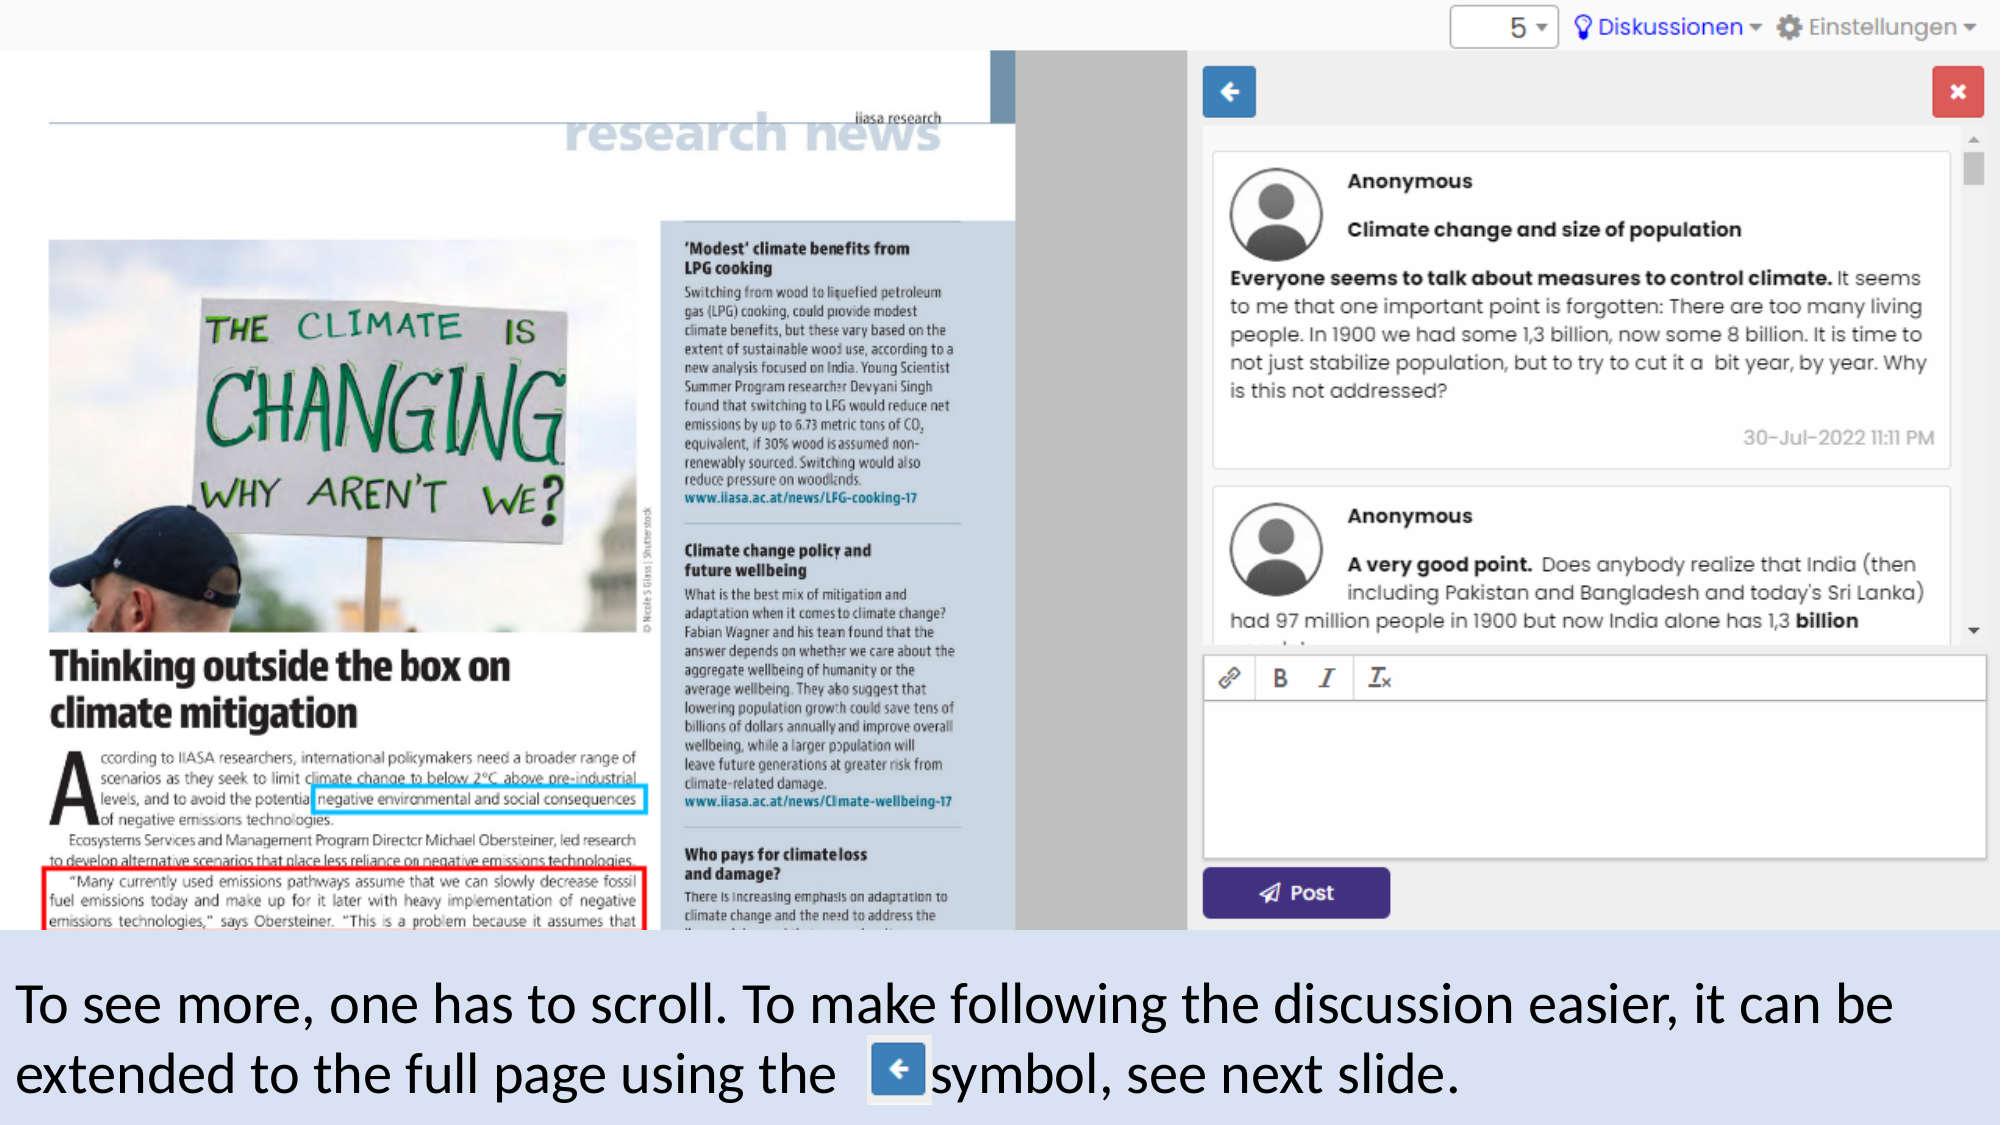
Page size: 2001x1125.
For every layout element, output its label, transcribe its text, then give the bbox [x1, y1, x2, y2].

picture [0, 0, 2000, 930]
text_box To see more, one has to scroll. To make following the discussion easier, it can be extended to the full page using the symbol, see next slide. [0, 957, 1980, 1113]
picture [867, 1035, 933, 1105]
